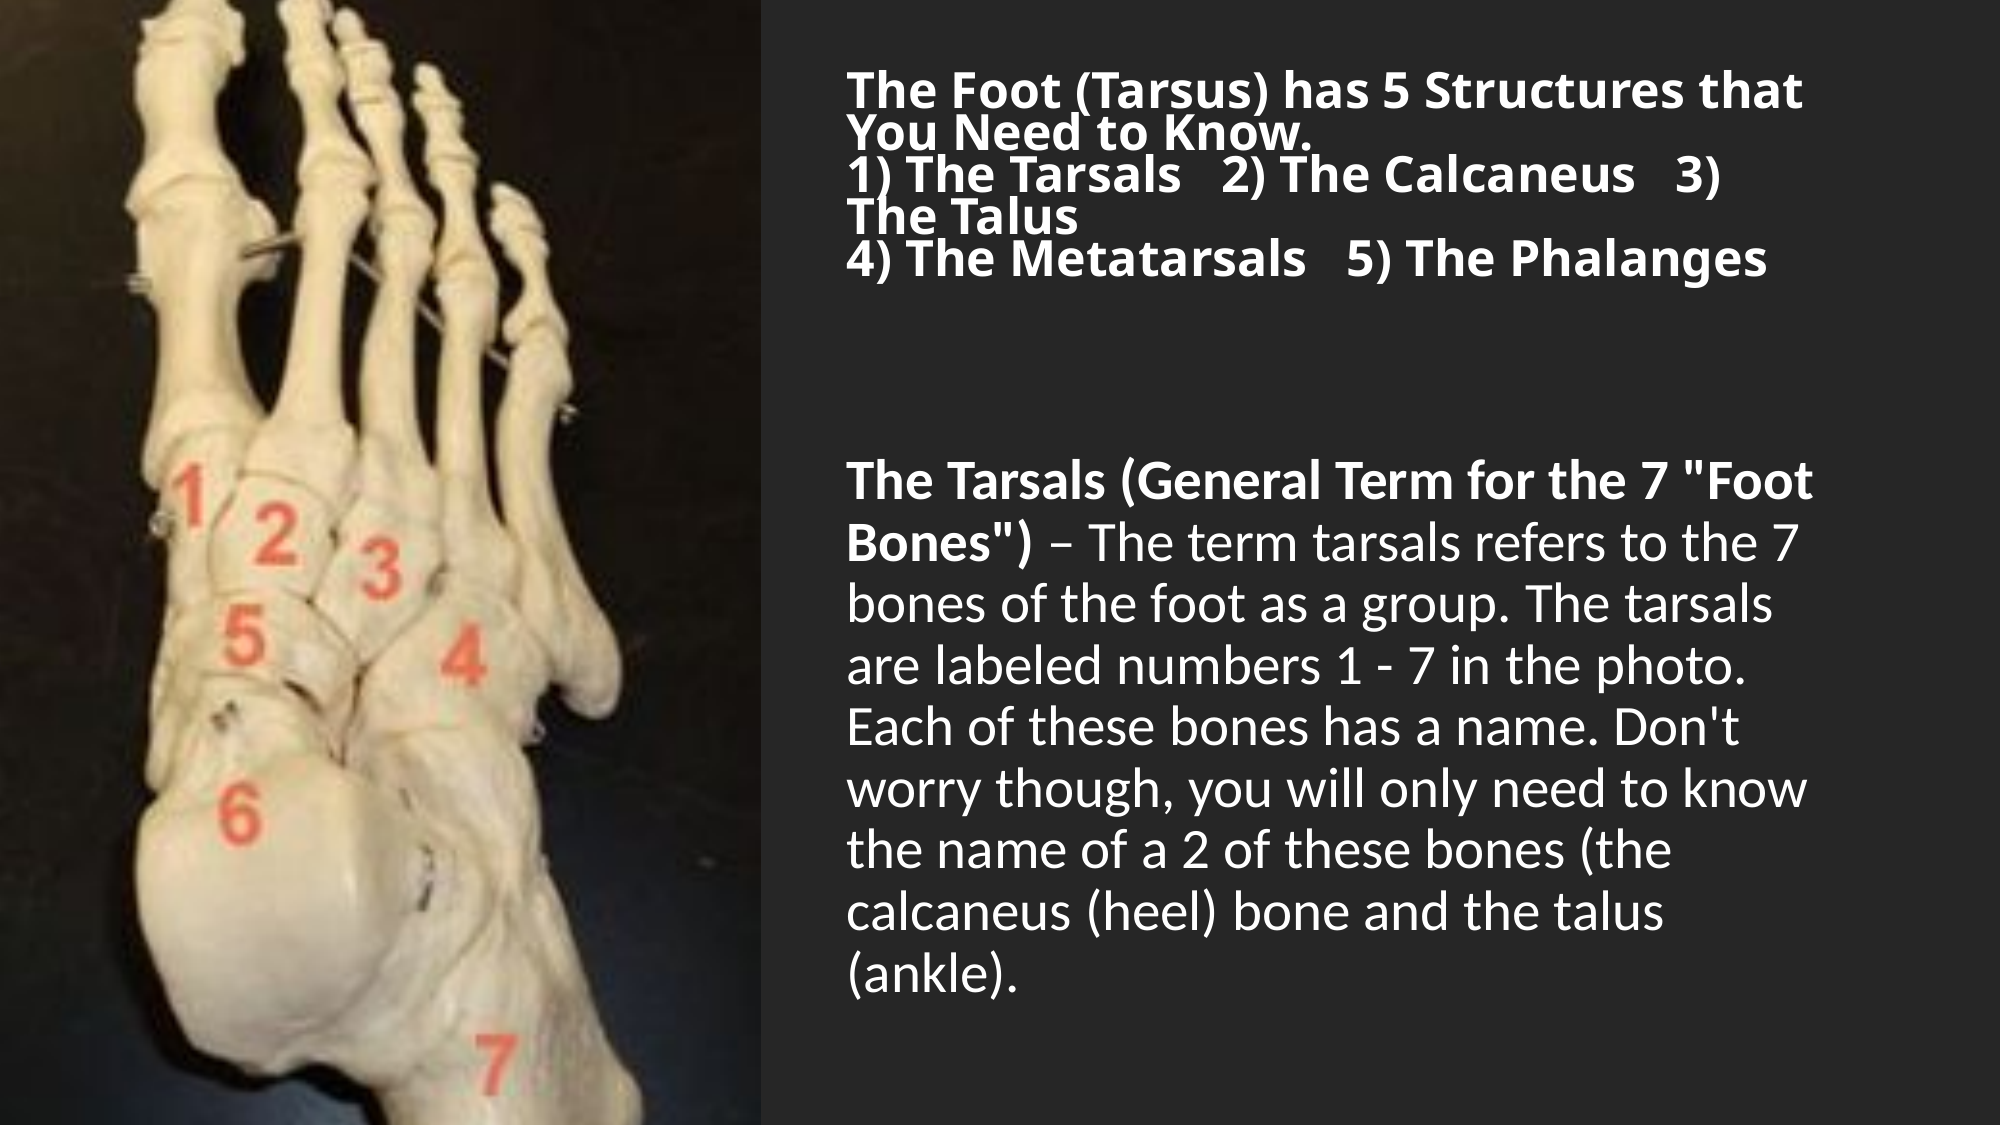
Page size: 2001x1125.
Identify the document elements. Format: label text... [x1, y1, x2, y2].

picture [0, 0, 762, 1125]
text_box [762, 0, 2000, 1125]
title The Foot (Tarsus) has 5 Structures that You Need to Know. 1) The Tarsals 2) The Calcaneus 3) The Talus 4) The Metatarsals 5) The Phalanges [831, 59, 1845, 360]
list The Tarsals (General Term for the 7 "Foot Bones") – The term tarsals refers to the 7 bones of the foot as a group. The tarsals are labeled numbers 1 - 7 in the photo. Each of these bones has a name. Don't worry though, you will only need to know the name of a 2 of these bones (the calcaneus (heel) bone and the talus (ankle). [831, 381, 1845, 1014]
